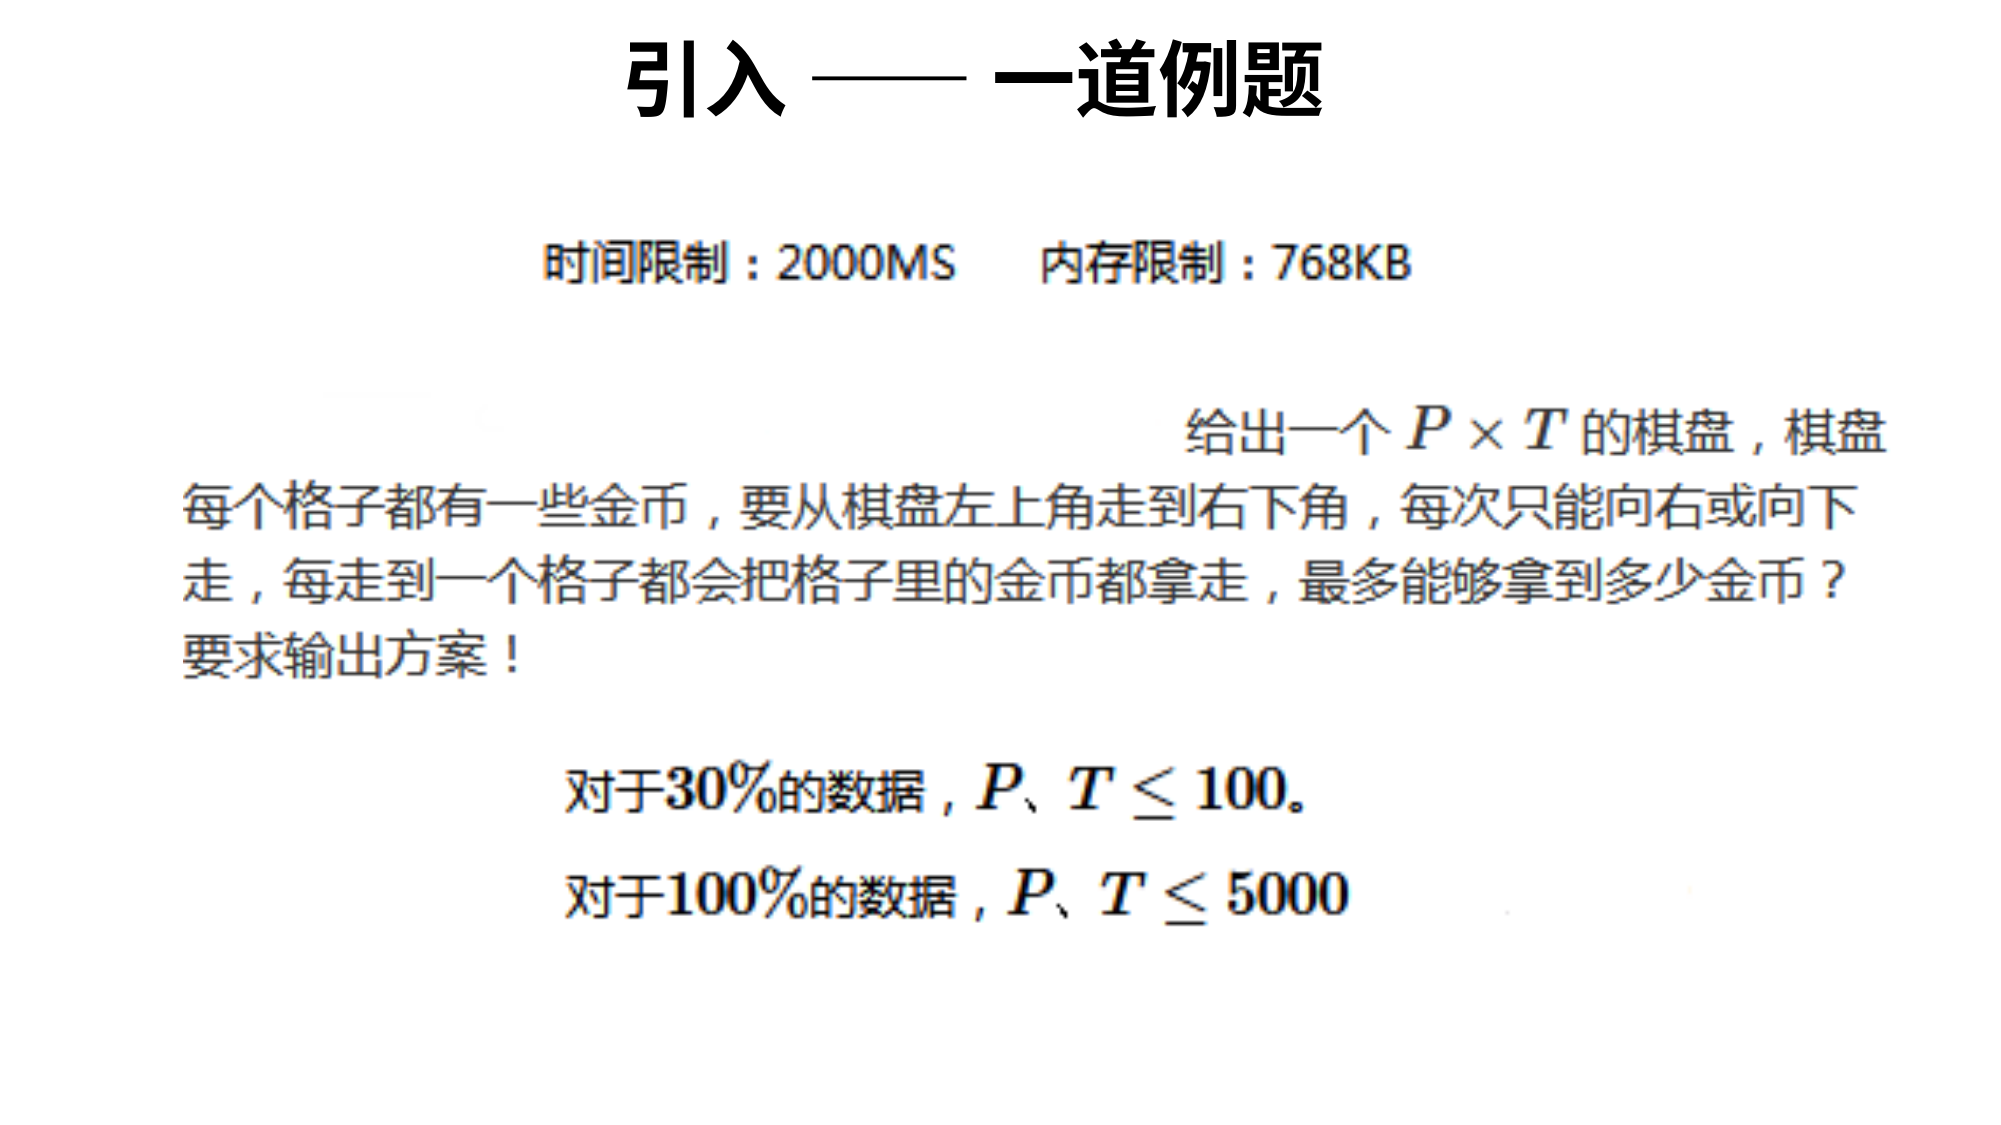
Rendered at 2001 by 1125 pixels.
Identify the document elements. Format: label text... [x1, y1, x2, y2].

picture [532, 733, 1854, 965]
picture [183, 391, 1919, 698]
text_box 引入 —— 一道例题 [606, 19, 1394, 135]
picture [517, 203, 1451, 320]
